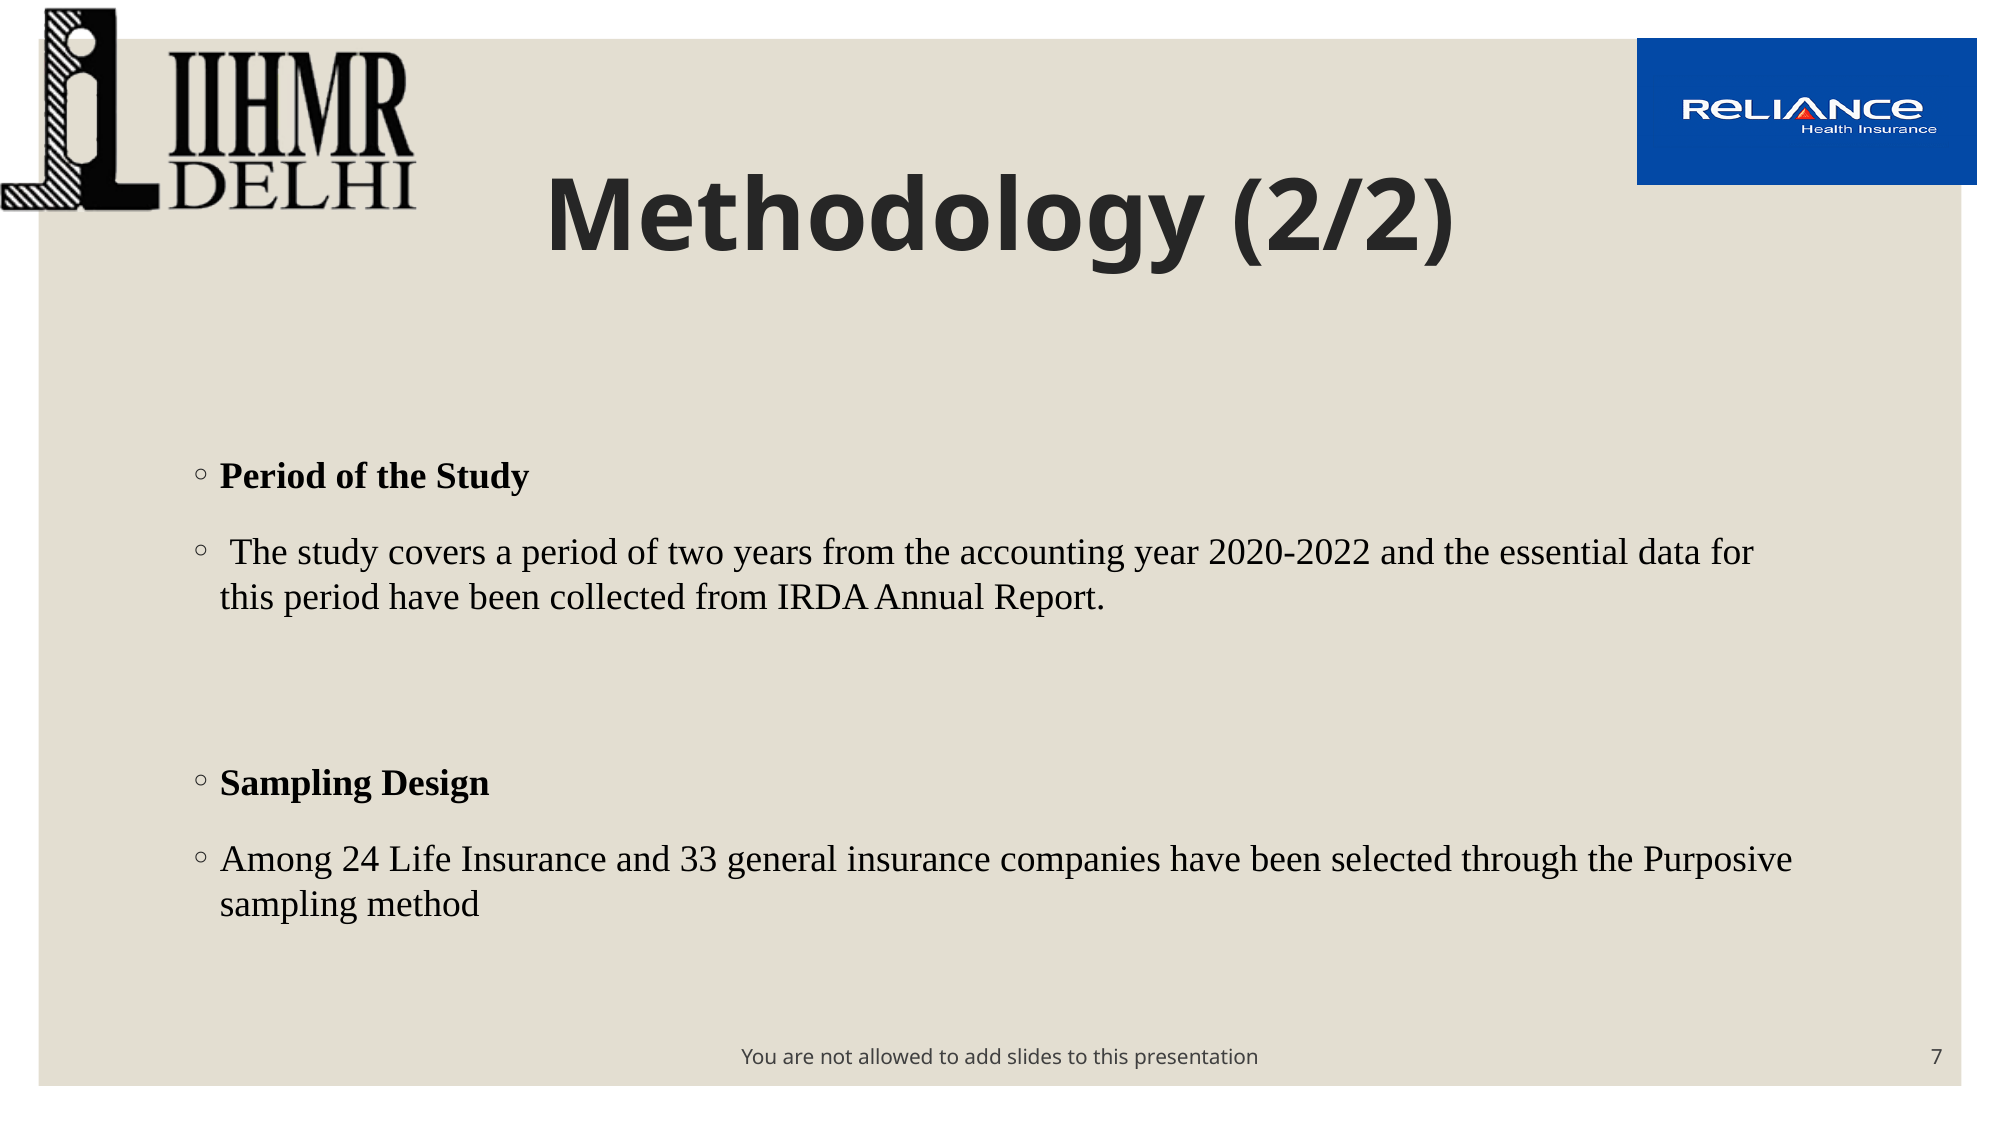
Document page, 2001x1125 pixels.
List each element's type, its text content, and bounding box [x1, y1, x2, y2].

title Methodology (2/2) [174, 105, 1825, 331]
slide_number 7 [1717, 1034, 1958, 1080]
footer You are not allowed to add slides to this presentation [572, 1034, 1428, 1080]
picture [1637, 38, 1977, 185]
list Period of the Study The study covers a period of two years from the accounting year 2020-2022 and the essential data for this period have been collected from IRDA Annual Report. Sampling Design Among 24 Life Insurance and 33 general insurance companies have been selected through the Purposive sampling method [174, 345, 1825, 990]
picture [0, 3, 443, 213]
